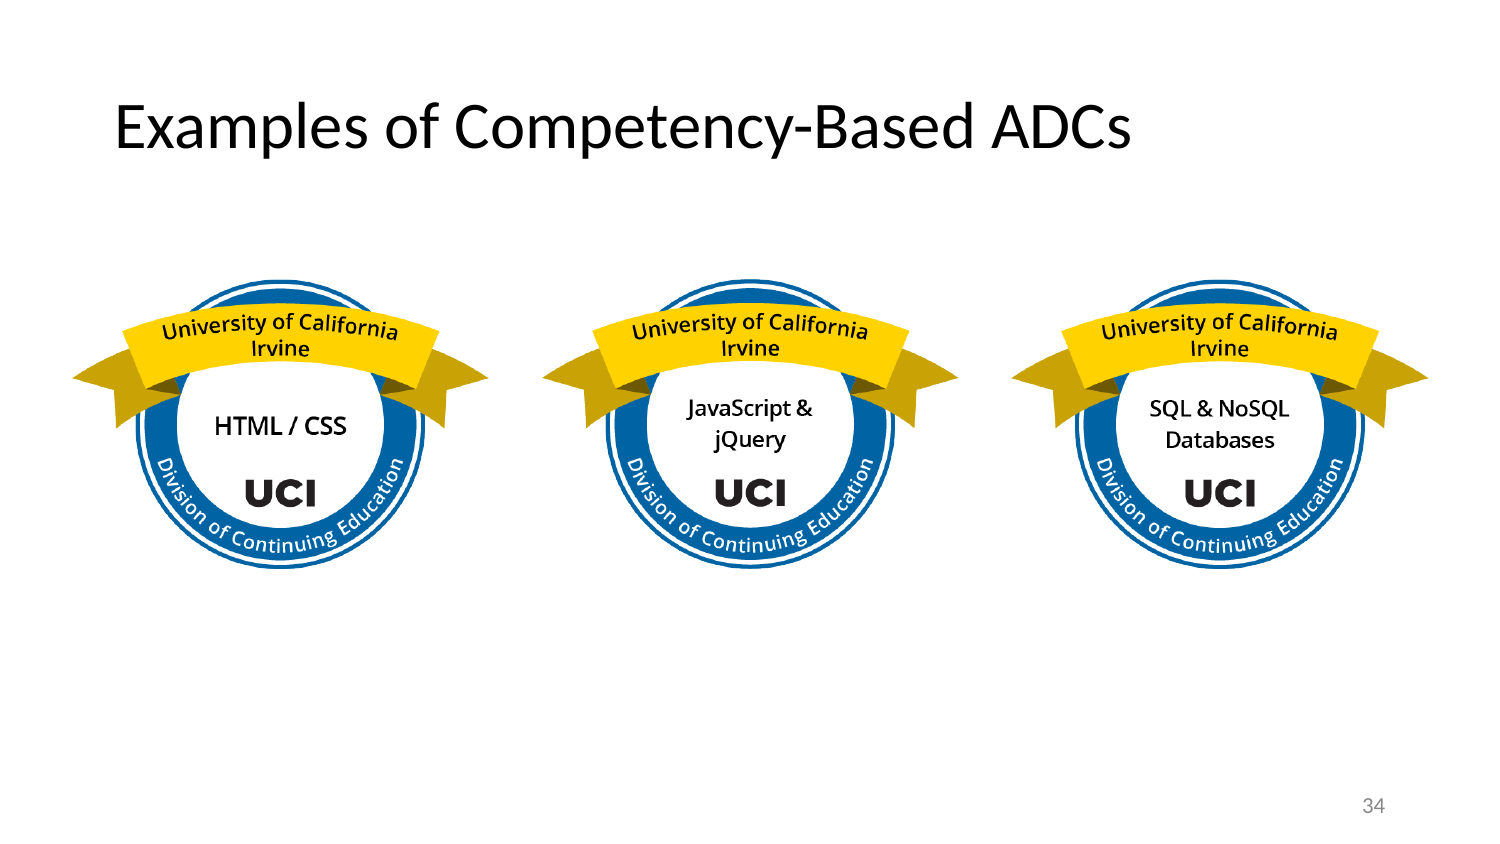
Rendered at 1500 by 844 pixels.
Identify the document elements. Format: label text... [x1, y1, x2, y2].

slide_number 34 [1059, 782, 1397, 827]
title Examples of Competency-Based ADCs [103, 44, 1397, 208]
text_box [67, 211, 1433, 638]
